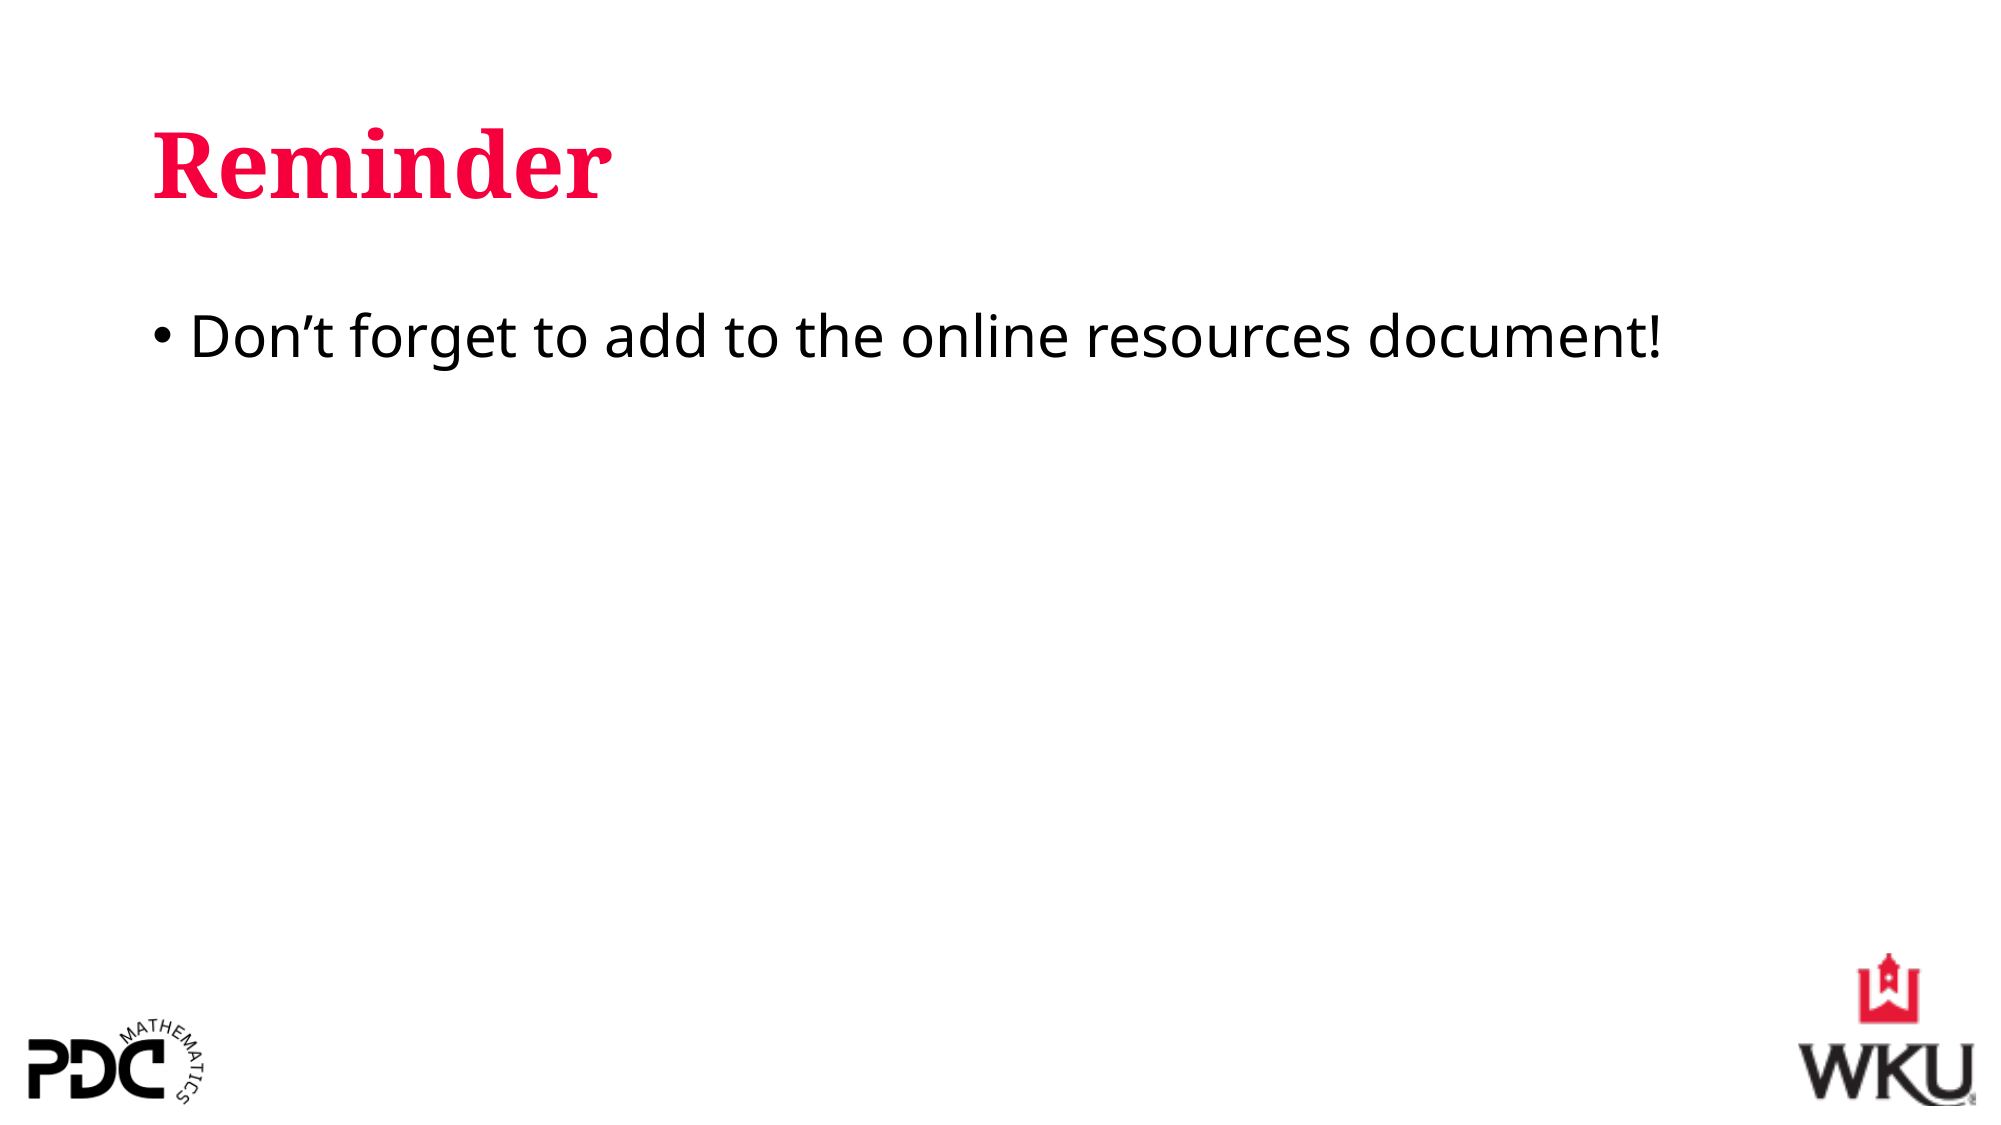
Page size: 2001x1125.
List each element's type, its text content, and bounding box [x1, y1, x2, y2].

list Don’t forget to add to the online resources document! [137, 299, 1863, 1014]
picture [23, 1013, 210, 1109]
title Reminder [137, 59, 1863, 278]
